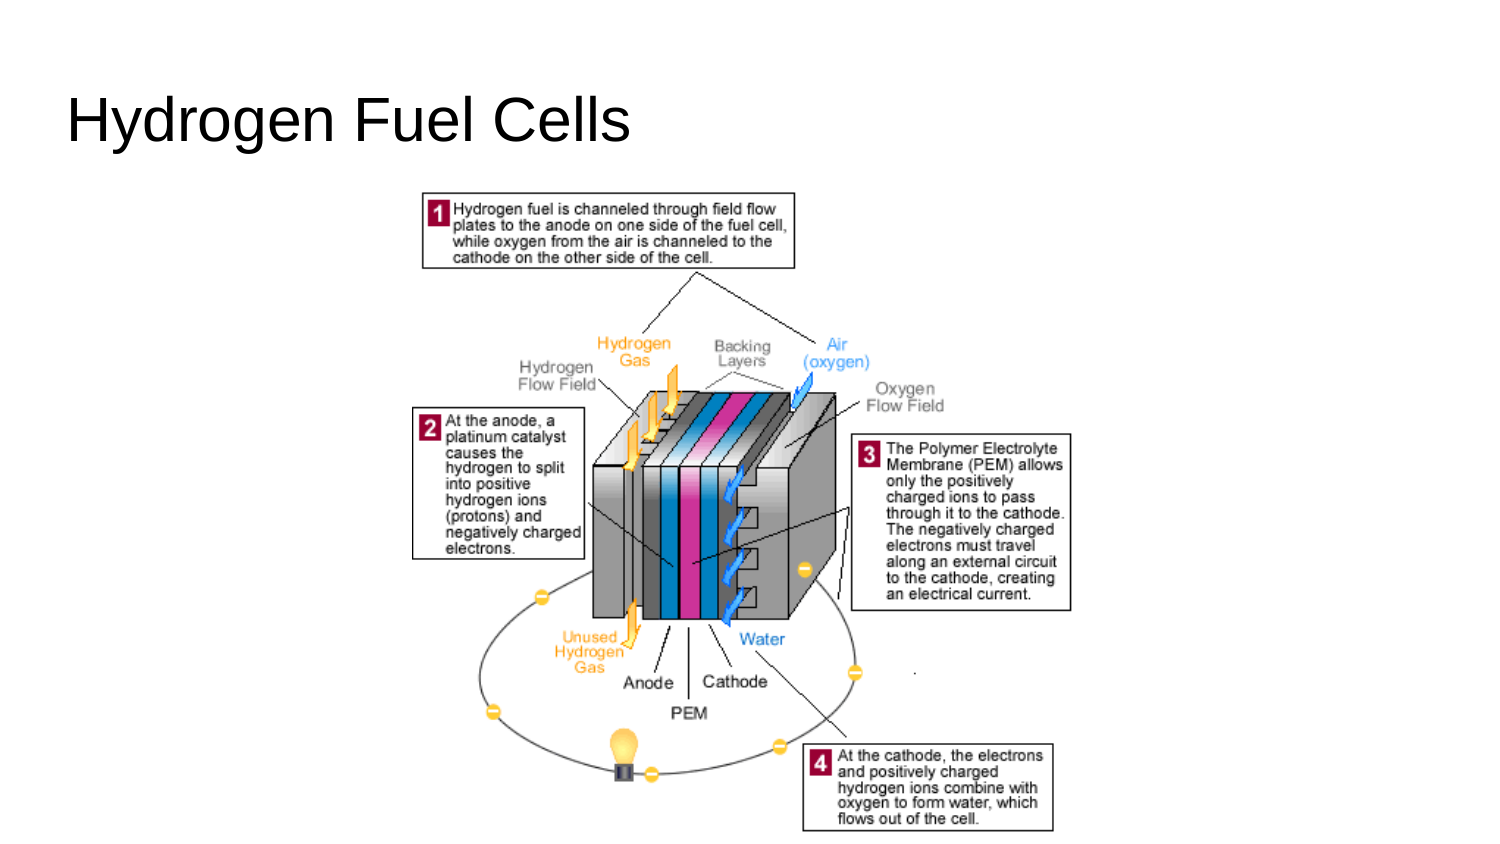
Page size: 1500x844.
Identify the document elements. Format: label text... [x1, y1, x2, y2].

picture [412, 177, 1074, 839]
title Hydrogen Fuel Cells [51, 72, 1449, 167]
